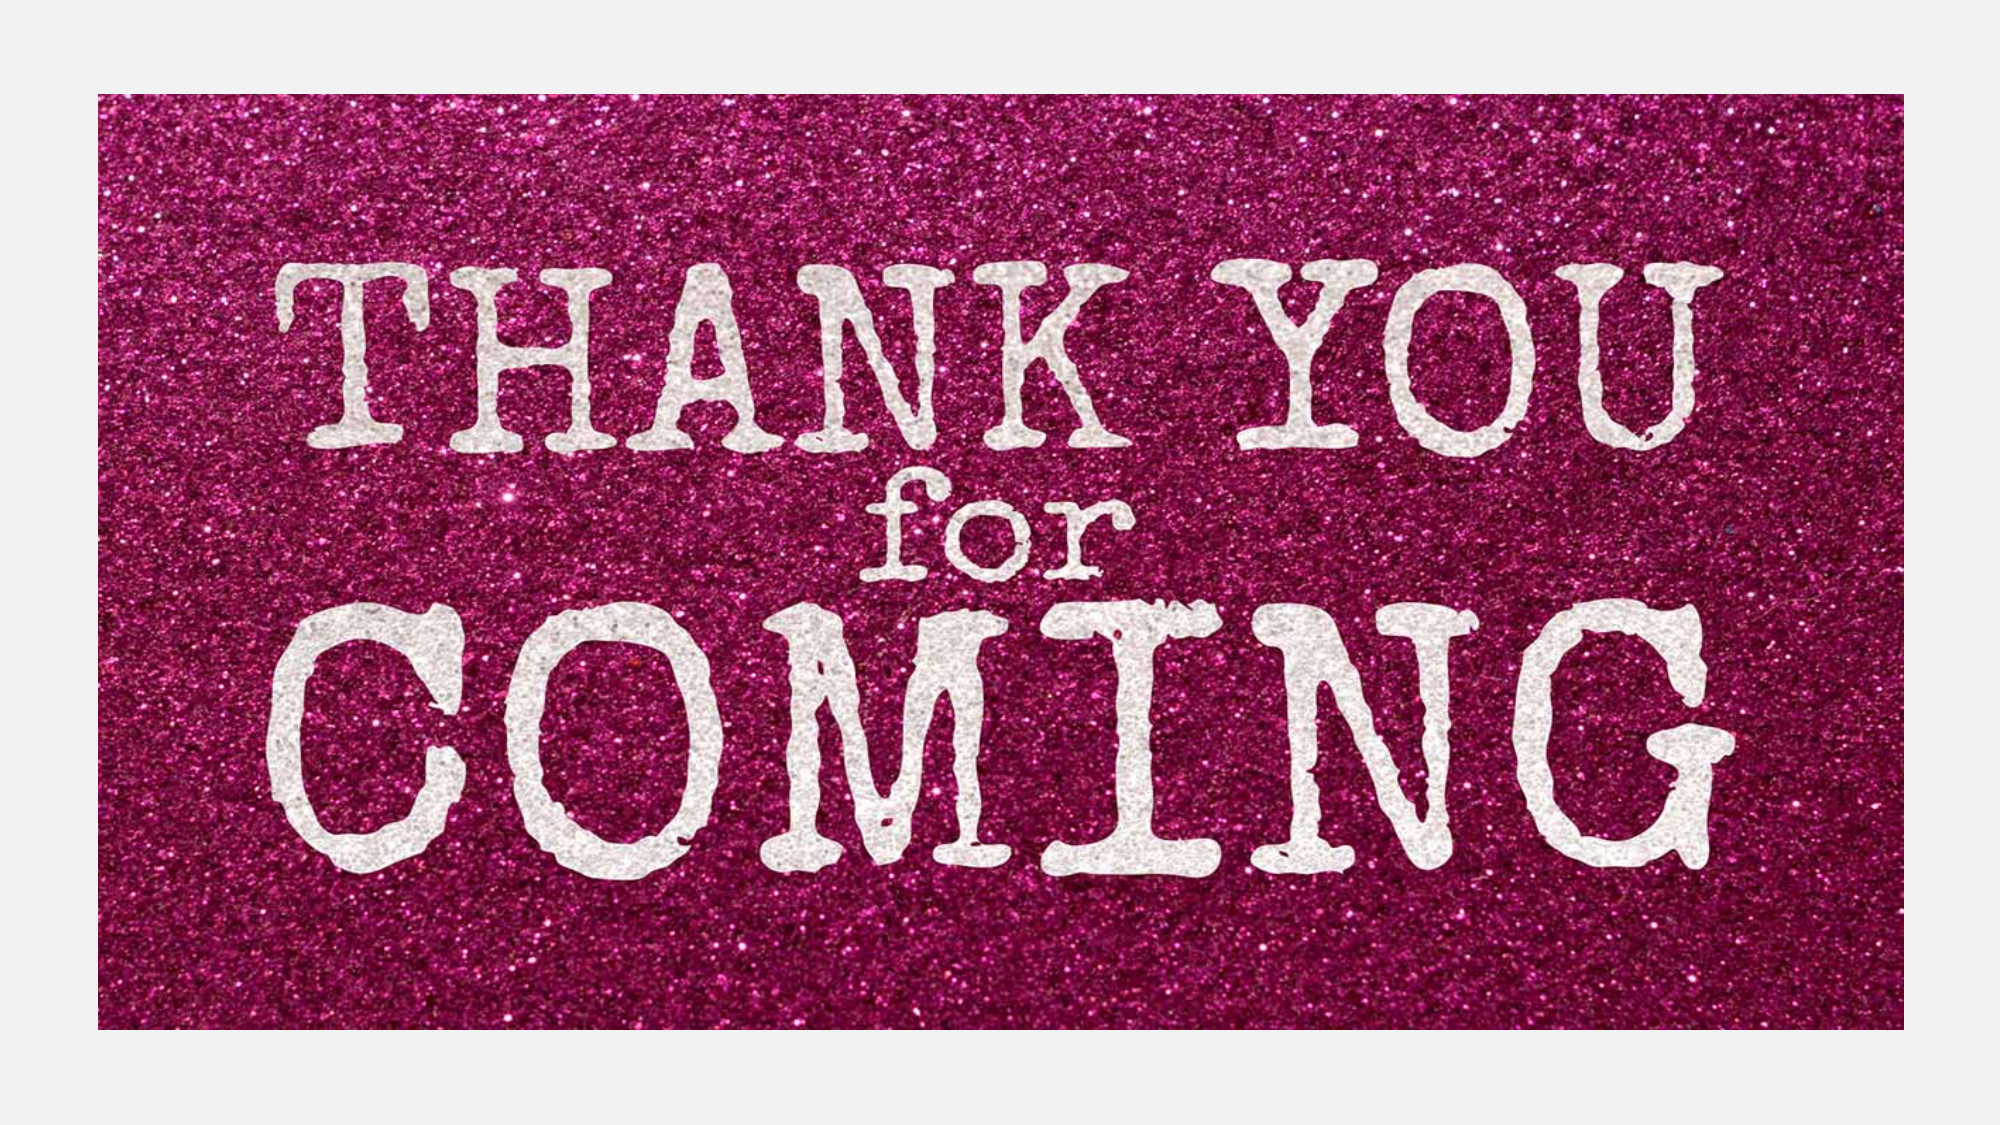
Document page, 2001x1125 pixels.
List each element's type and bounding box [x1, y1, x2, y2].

list [98, 94, 1904, 1030]
